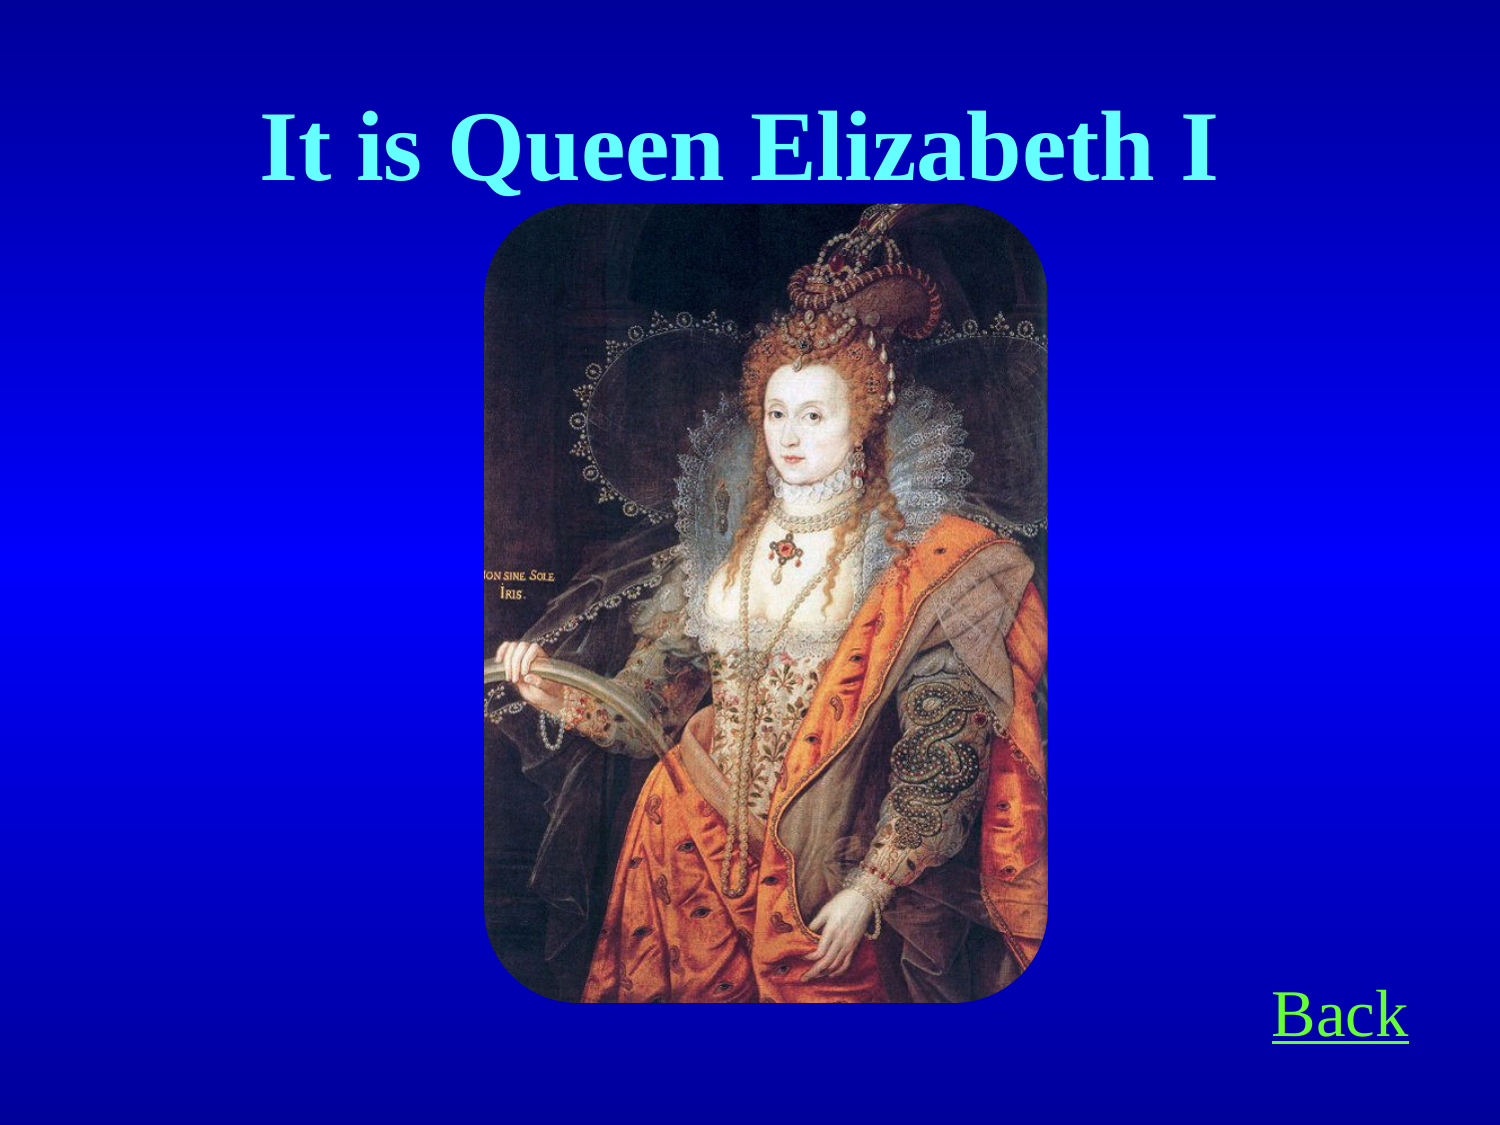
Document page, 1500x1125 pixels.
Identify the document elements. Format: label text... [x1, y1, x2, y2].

text_box It is Queen Elizabeth I [107, 72, 1373, 208]
text_box Back [1256, 962, 1424, 1058]
picture [483, 203, 1048, 1004]
